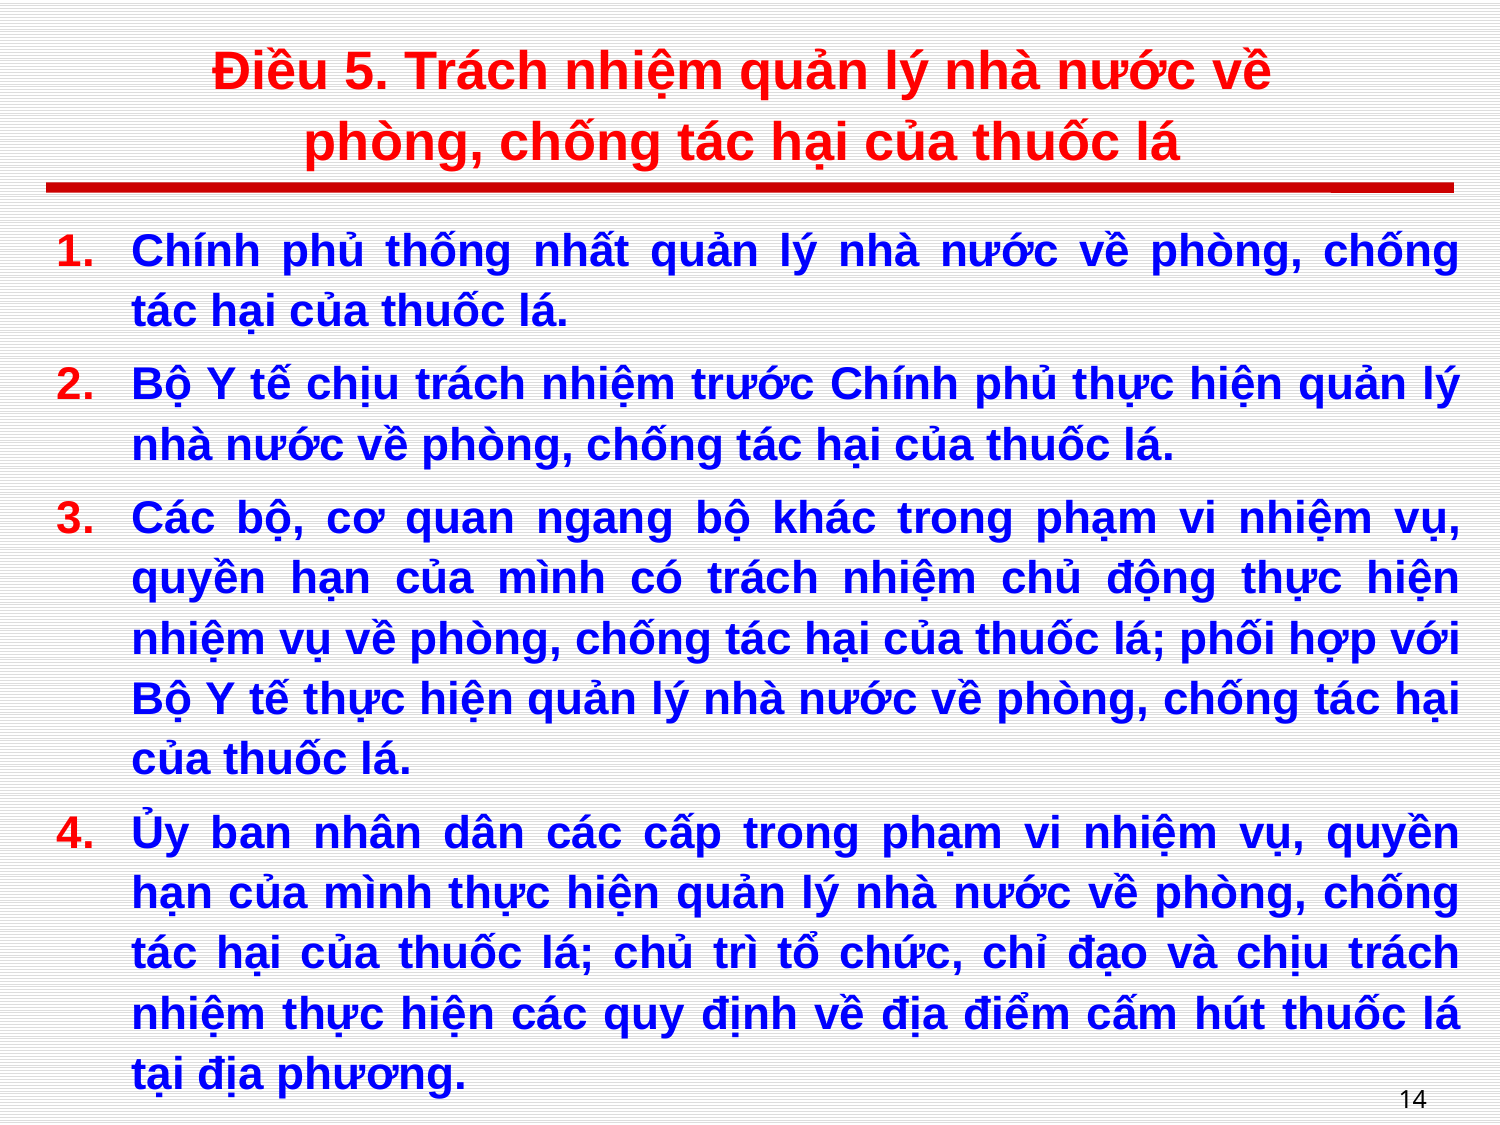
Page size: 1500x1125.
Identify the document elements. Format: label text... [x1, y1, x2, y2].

text_box Chính phủ thống nhất quản lý nhà nước về phòng, chống tác hại của thuốc lá. Bộ Y tế chịu trách nhiệm trước Chính phủ thực hiện quản lý nhà nước về phòng, chống tác hại của thuốc lá. Các bộ, cơ quan ngang bộ khác trong phạm vi nhiệm vụ, quyền hạn của mình có trách nhiệm chủ động thực hiện nhiệm vụ về phòng, chống tác hại của thuốc lá; phối hợp với Bộ Y tế thực hiện quản lý nhà nước về phòng, chống tác hại của thuốc lá. Ủy ban nhân dân các cấp trong phạm vi nhiệm vụ, quyền hạn của mình thực hiện quản lý nhà nước về phòng, chống tác hại của thuốc lá; chủ trì tổ chức, chỉ đạo và chịu trách nhiệm thực hiện các quy định về địa điểm cấm hút thuốc lá tại địa phương. [23, 199, 1477, 1088]
title Điều 5. Trách nhiệm quản lý nhà nước về phòng, chống tác hại của thuốc lá [38, 24, 1463, 175]
